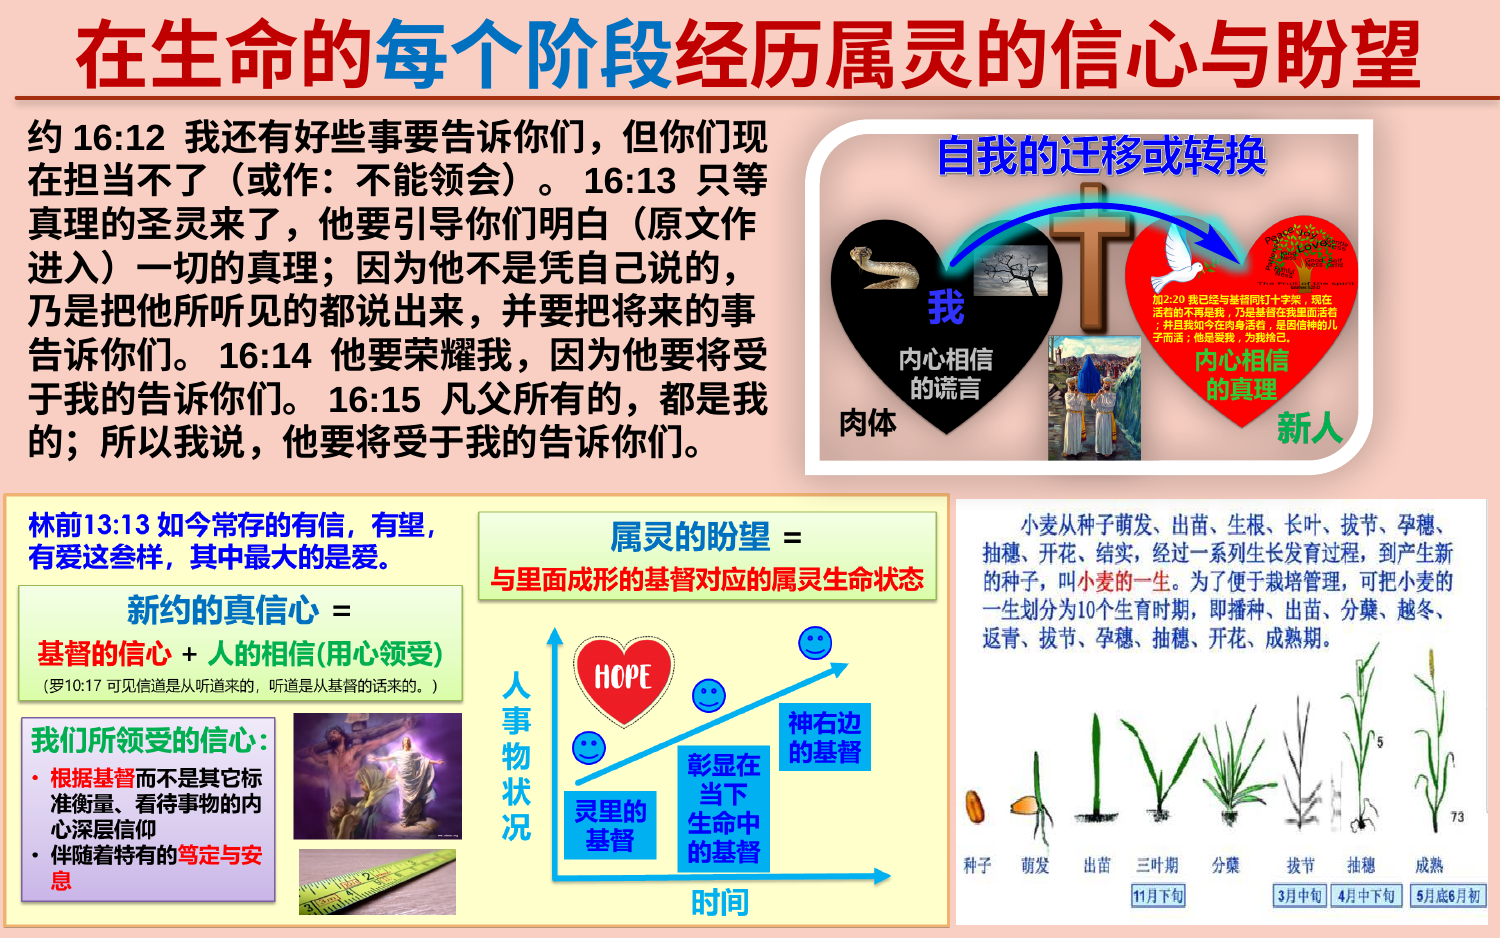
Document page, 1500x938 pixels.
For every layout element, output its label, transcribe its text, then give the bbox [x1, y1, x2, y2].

text_box 在生命的每个阶段经历属灵的信心与盼望 [59, 0, 1450, 97]
text_box 约16:12 我还有好些事要告诉你们，但你们现在担当不了（或作：不能领会）。16:13 只等真理的圣灵来了，他要引导你们明白（原文作进入）一切的真理；因为他不是凭自己说的，乃是把他所听见的都说出来，并要把将来的事告诉你们。16:14 他要荣耀我，因为他要将受于我的告诉你们。16:15 凡父所有的，都是我的；所以我说，他要将受于我的告诉你们。 [12, 106, 788, 471]
picture [956, 499, 1488, 925]
picture [3, 493, 950, 937]
picture [812, 126, 1366, 469]
